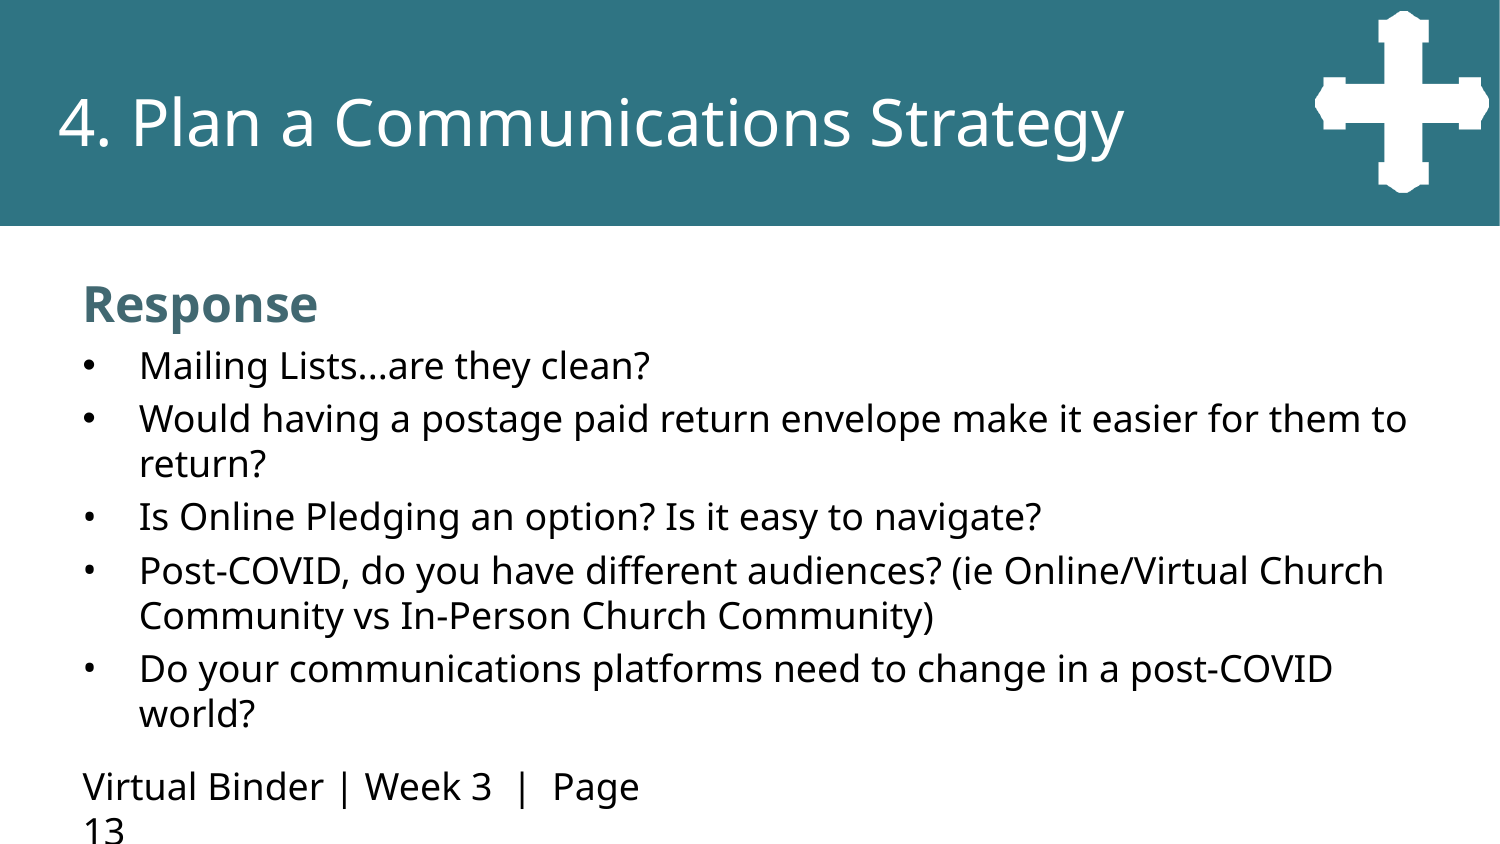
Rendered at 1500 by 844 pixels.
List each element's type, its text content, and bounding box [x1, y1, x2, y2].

picture [0, 0, 1500, 227]
list Response Mailing Lists...are they clean? Would having a postage paid return envelope make it easier for them to return? Is Online Pledging an option? Is it easy to navigate? Post-COVID, do you have different audiences? (ie Online/Virtual Church Community vs In-Person Church Community) Do your communications platforms need to change in a post-COVID world? [75, 271, 1425, 754]
text_box Virtual Binder | Week 3 | Page 13 [75, 755, 665, 844]
